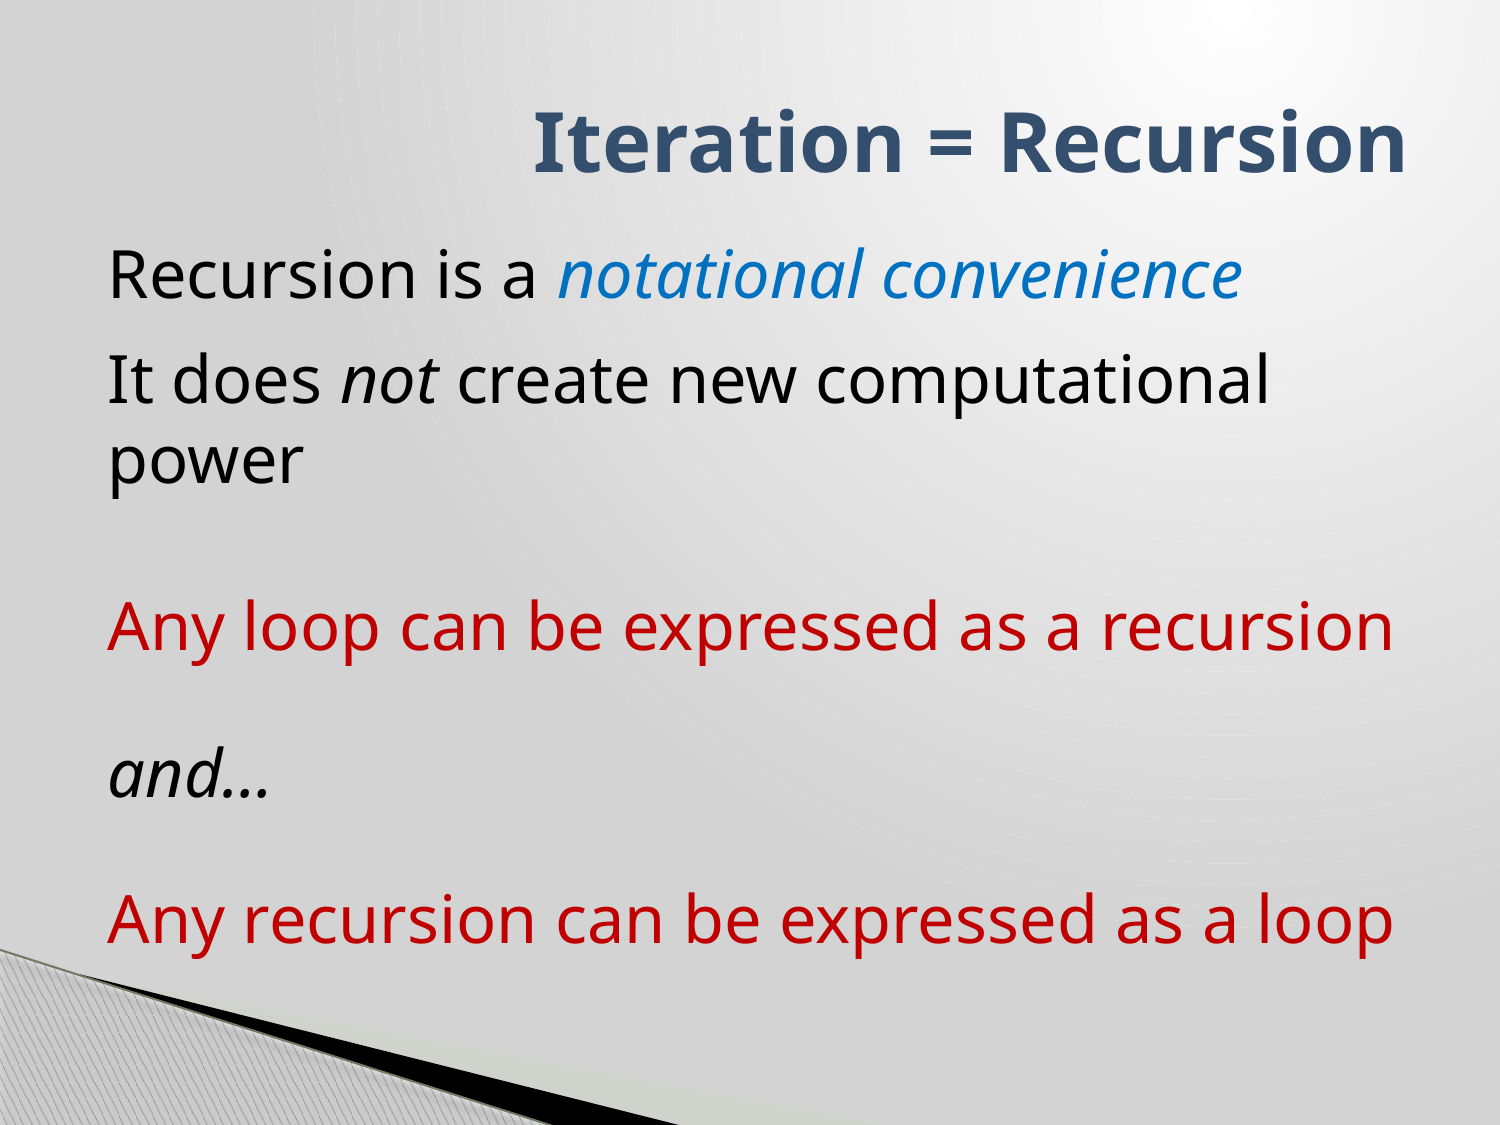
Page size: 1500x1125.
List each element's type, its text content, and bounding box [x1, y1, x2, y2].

title Iteration = Recursion [75, 45, 1425, 233]
list Recursion is a notational convenience It does not create new computational power Any loop can be expressed as a recursion and… Any recursion can be expressed as a loop [75, 233, 1425, 1025]
